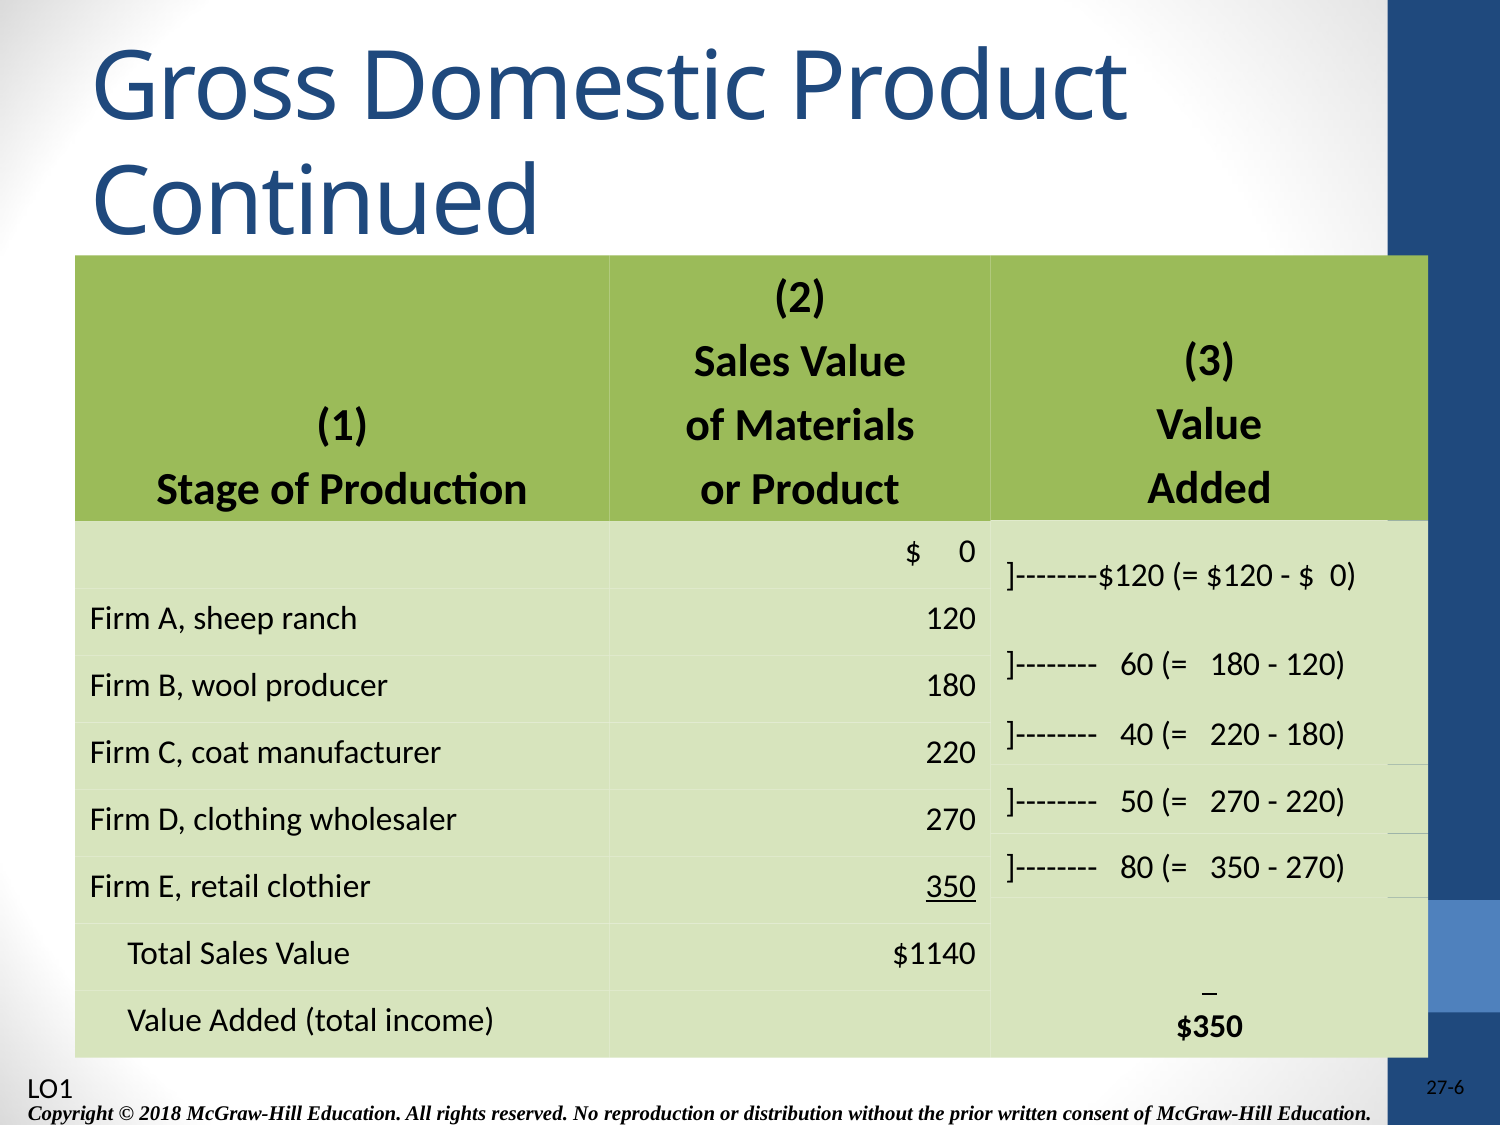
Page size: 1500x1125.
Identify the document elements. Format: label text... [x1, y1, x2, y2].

title Gross Domestic Product Continued [75, 45, 1463, 233]
picture [0, 0, 1387, 1125]
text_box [74, 254, 1429, 1059]
text_box LO1 [12, 1062, 92, 1113]
